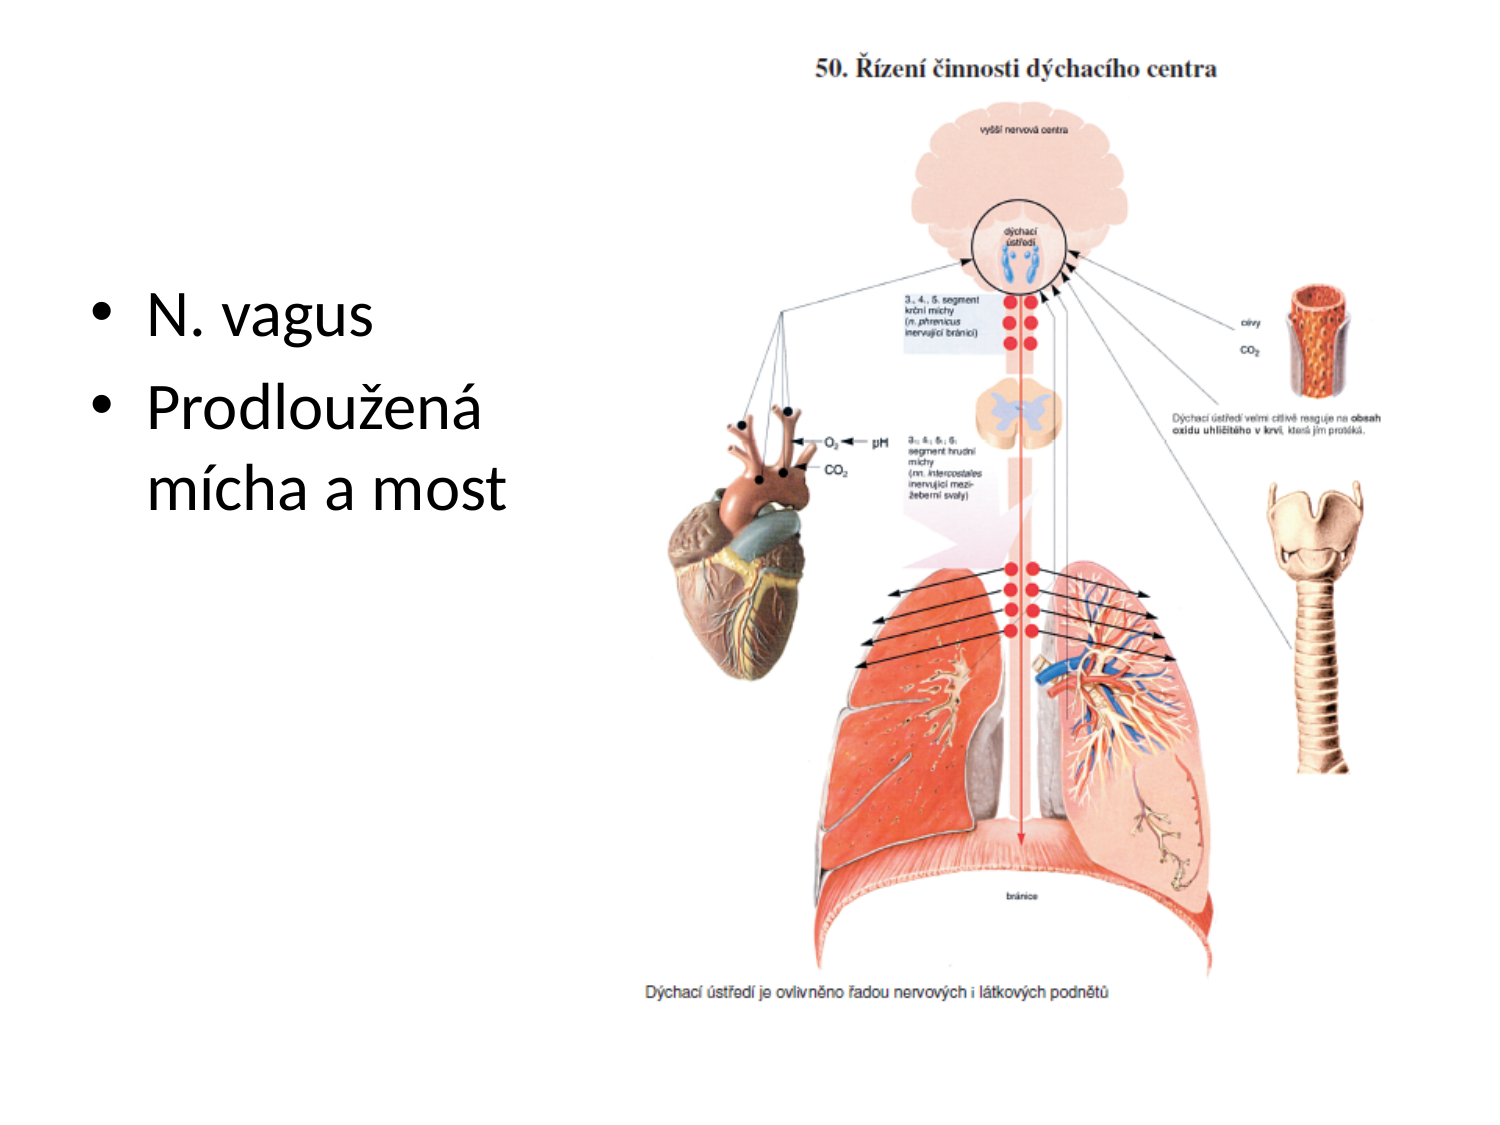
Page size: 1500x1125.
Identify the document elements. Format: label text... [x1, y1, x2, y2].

picture [619, 42, 1424, 1024]
list N. vagus Prodloužená mícha a most [75, 262, 614, 1005]
